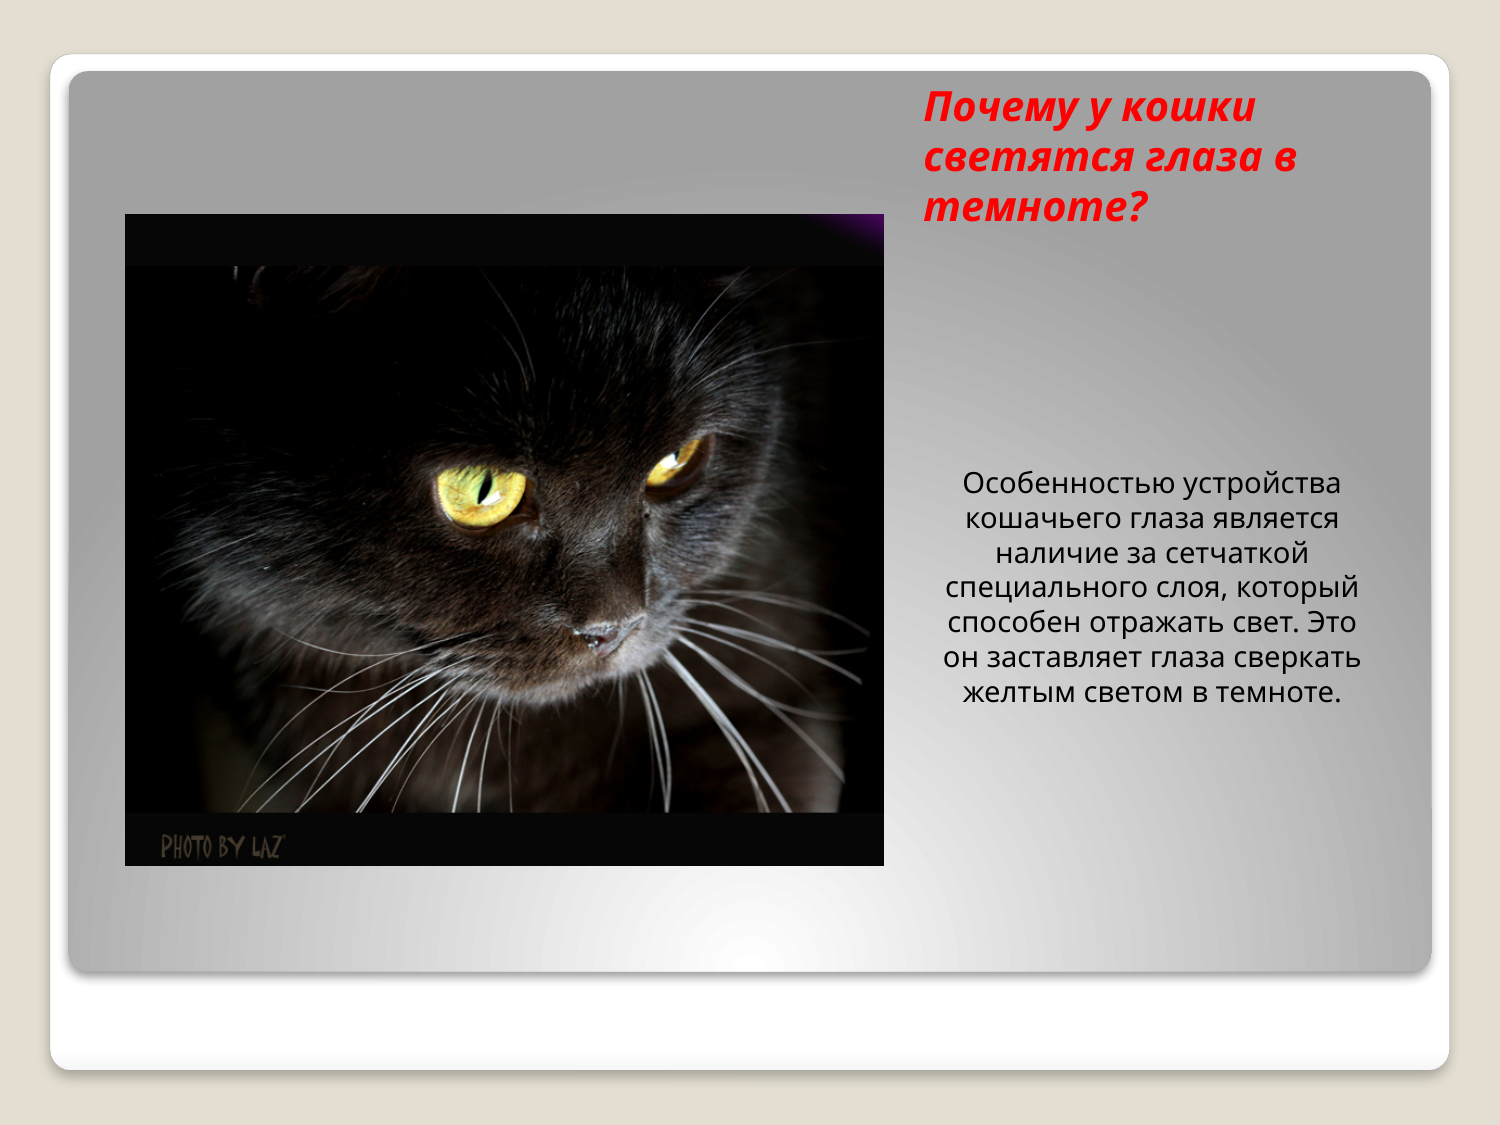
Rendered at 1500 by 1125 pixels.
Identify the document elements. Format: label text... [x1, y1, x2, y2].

title Почему у кошки светятся глаза в темноте? [908, 87, 1397, 237]
list Особенностью устройства кошачьего глаза является наличие за сетчаткой специального слоя, который способен отражать свет. Это он заставляет глаза сверкать желтым светом в темноте. [908, 237, 1397, 928]
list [124, 214, 885, 866]
